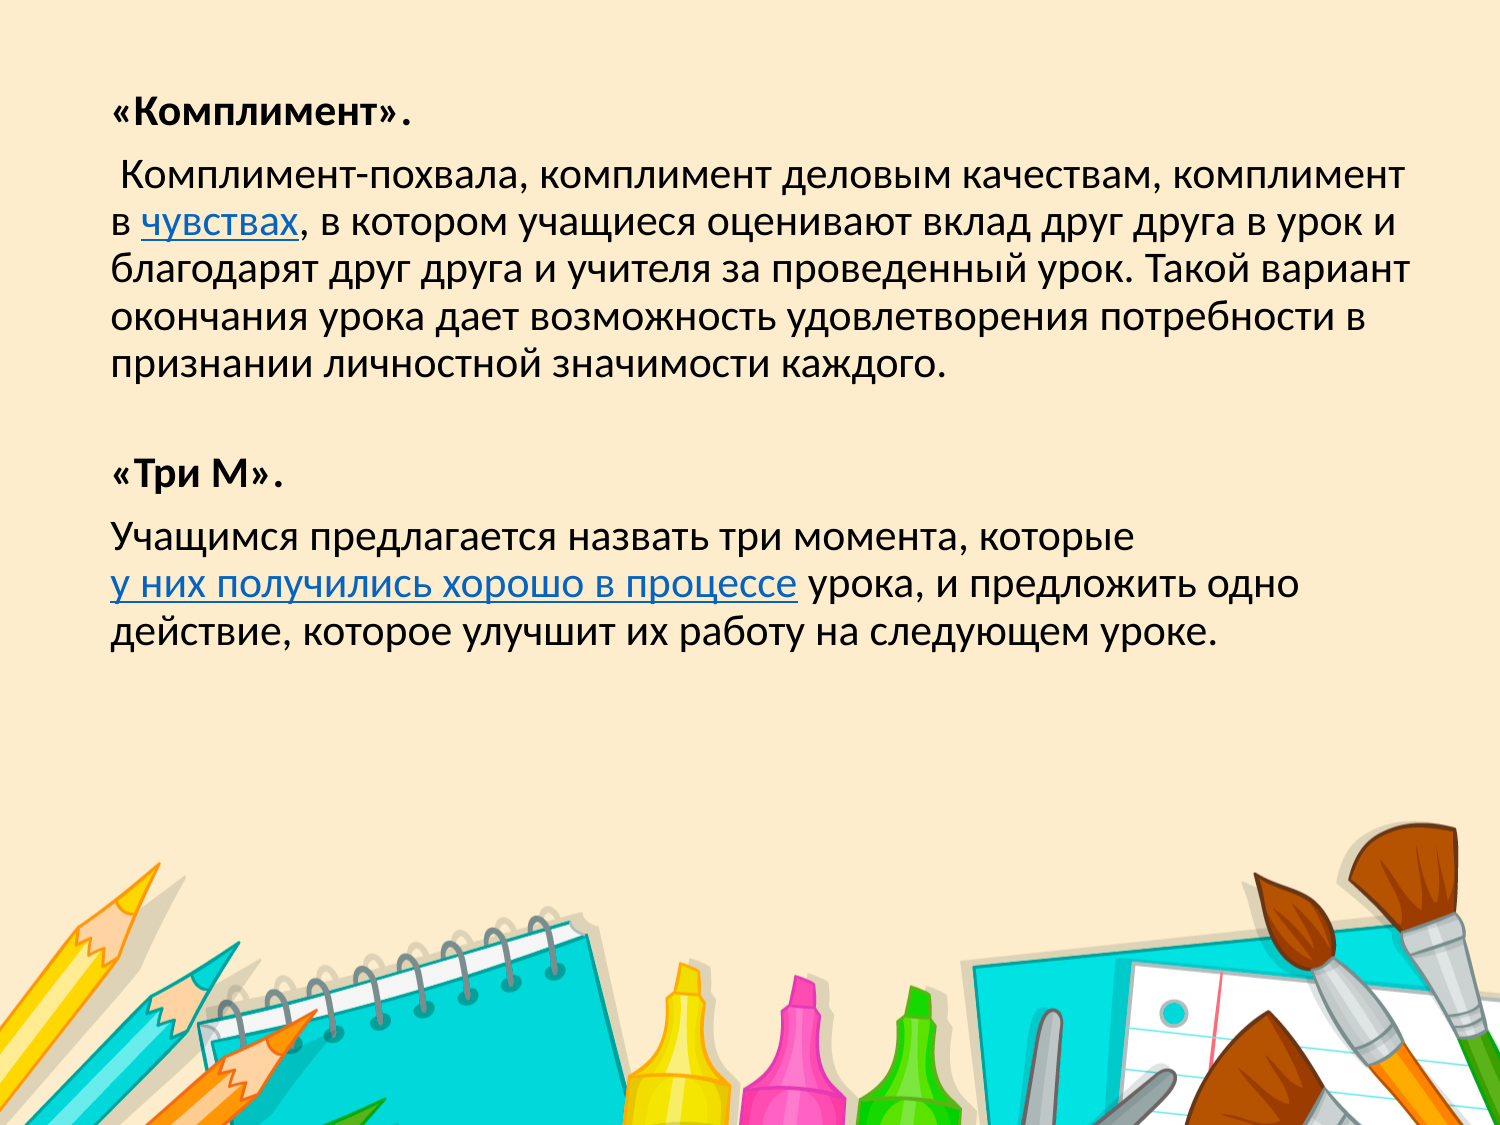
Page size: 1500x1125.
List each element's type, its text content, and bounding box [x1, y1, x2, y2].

list «Комплимент». Комплимент-похвала, комплимент деловым качествам, комплимент в чувствах, в котором учащиеся оценивают вклад друг друга в урок и благодарят друг друга и учителя за проведенный урок. Такой вариант окончания урока дает возможность удовлетворения потребности в признании личностной значимости каждого. «Три М». Учащимся предлагается назвать три момента, которые у них получились хорошо в процессе урока, и предложить одно действие, которое улучшит их работу на следующем уроке. [95, 80, 1431, 814]
picture [0, 0, 1500, 1125]
